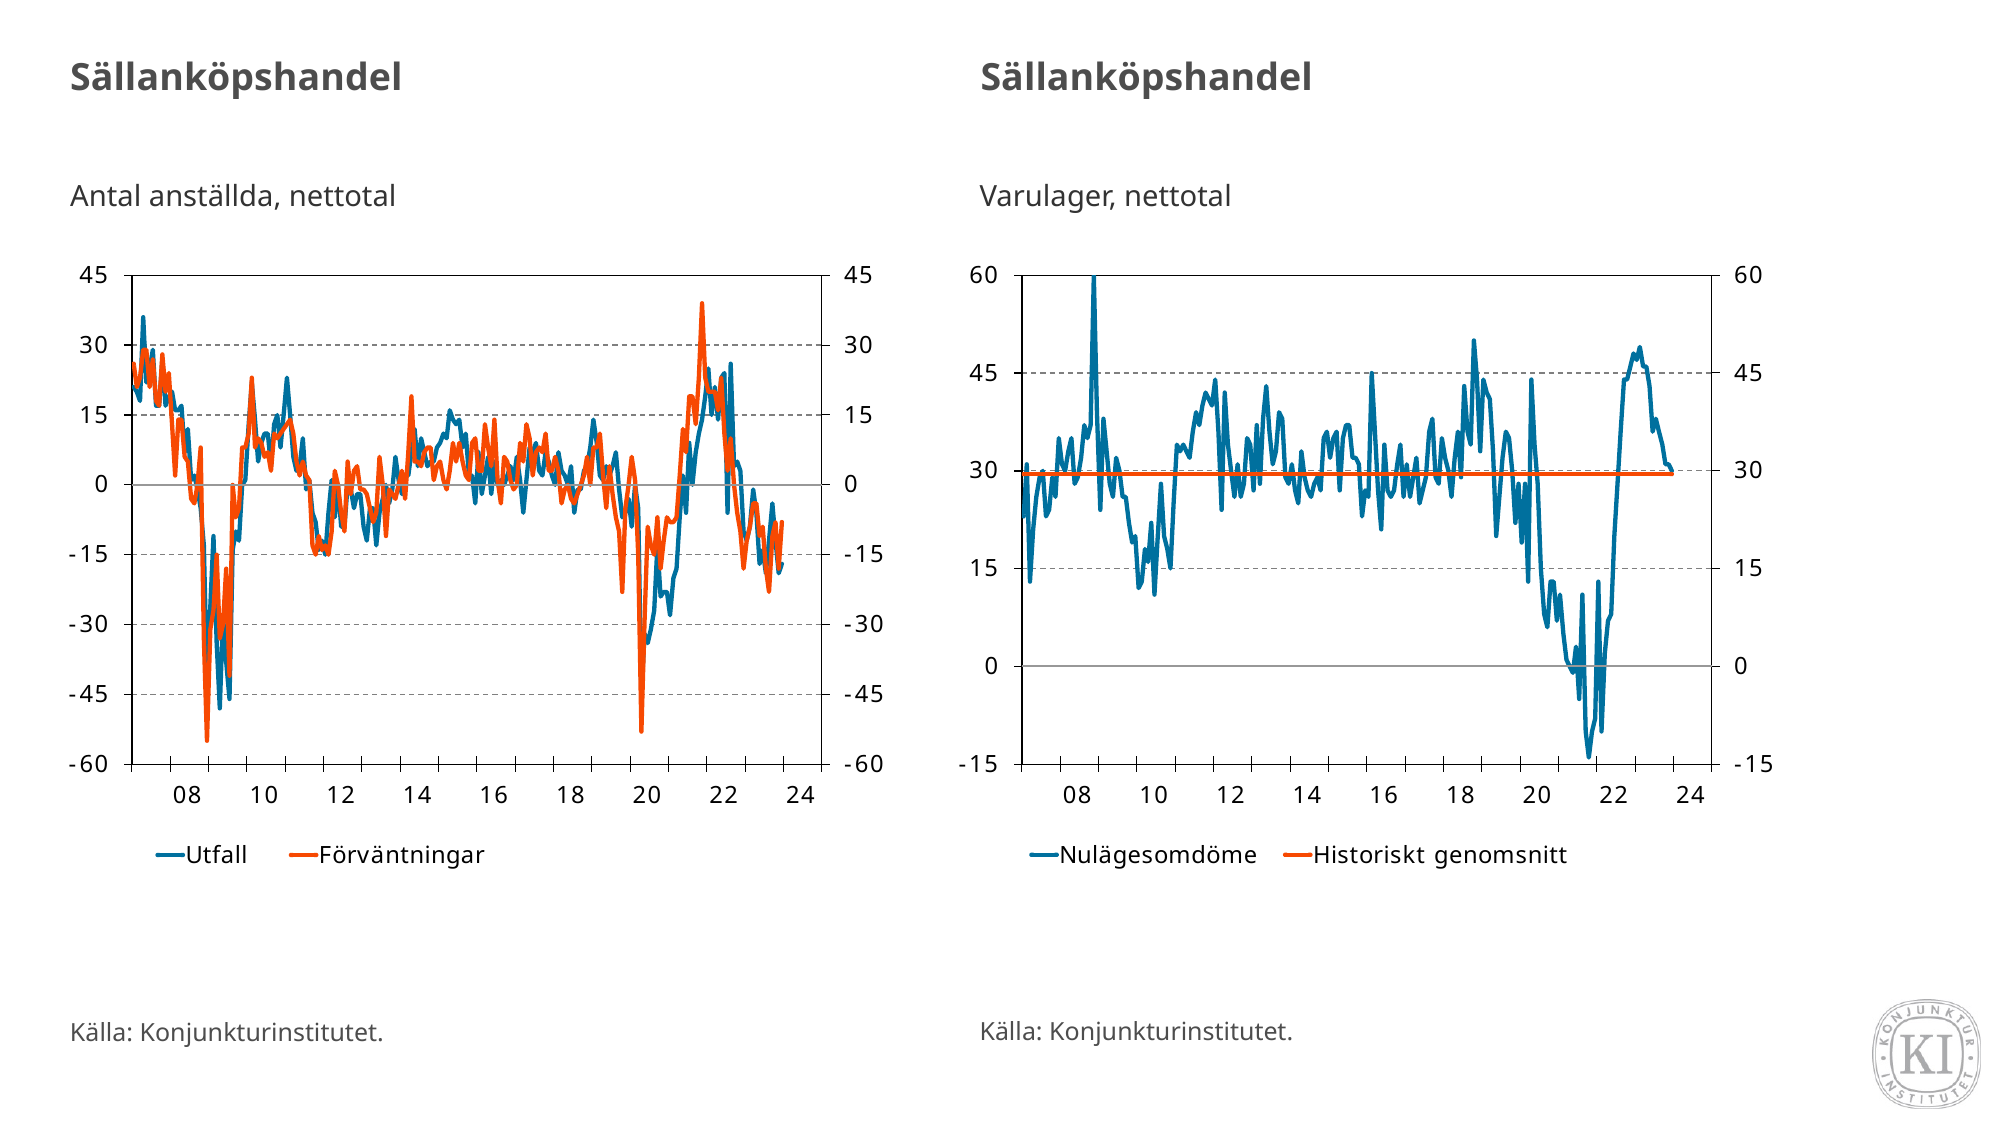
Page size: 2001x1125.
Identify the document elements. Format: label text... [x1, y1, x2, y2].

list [51, 249, 939, 874]
list Källa: Konjunkturinstitutet. [964, 1008, 1848, 1106]
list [941, 249, 1829, 874]
title Sällanköpshandel [55, 45, 938, 128]
picture [1872, 999, 1981, 1109]
list Varulager, nettotal [964, 137, 1848, 220]
list Sällanköpshandel [965, 45, 1849, 129]
list Antal anställda, nettotal [55, 137, 938, 220]
subtitle Källa: Konjunkturinstitutet. [55, 1008, 938, 1106]
